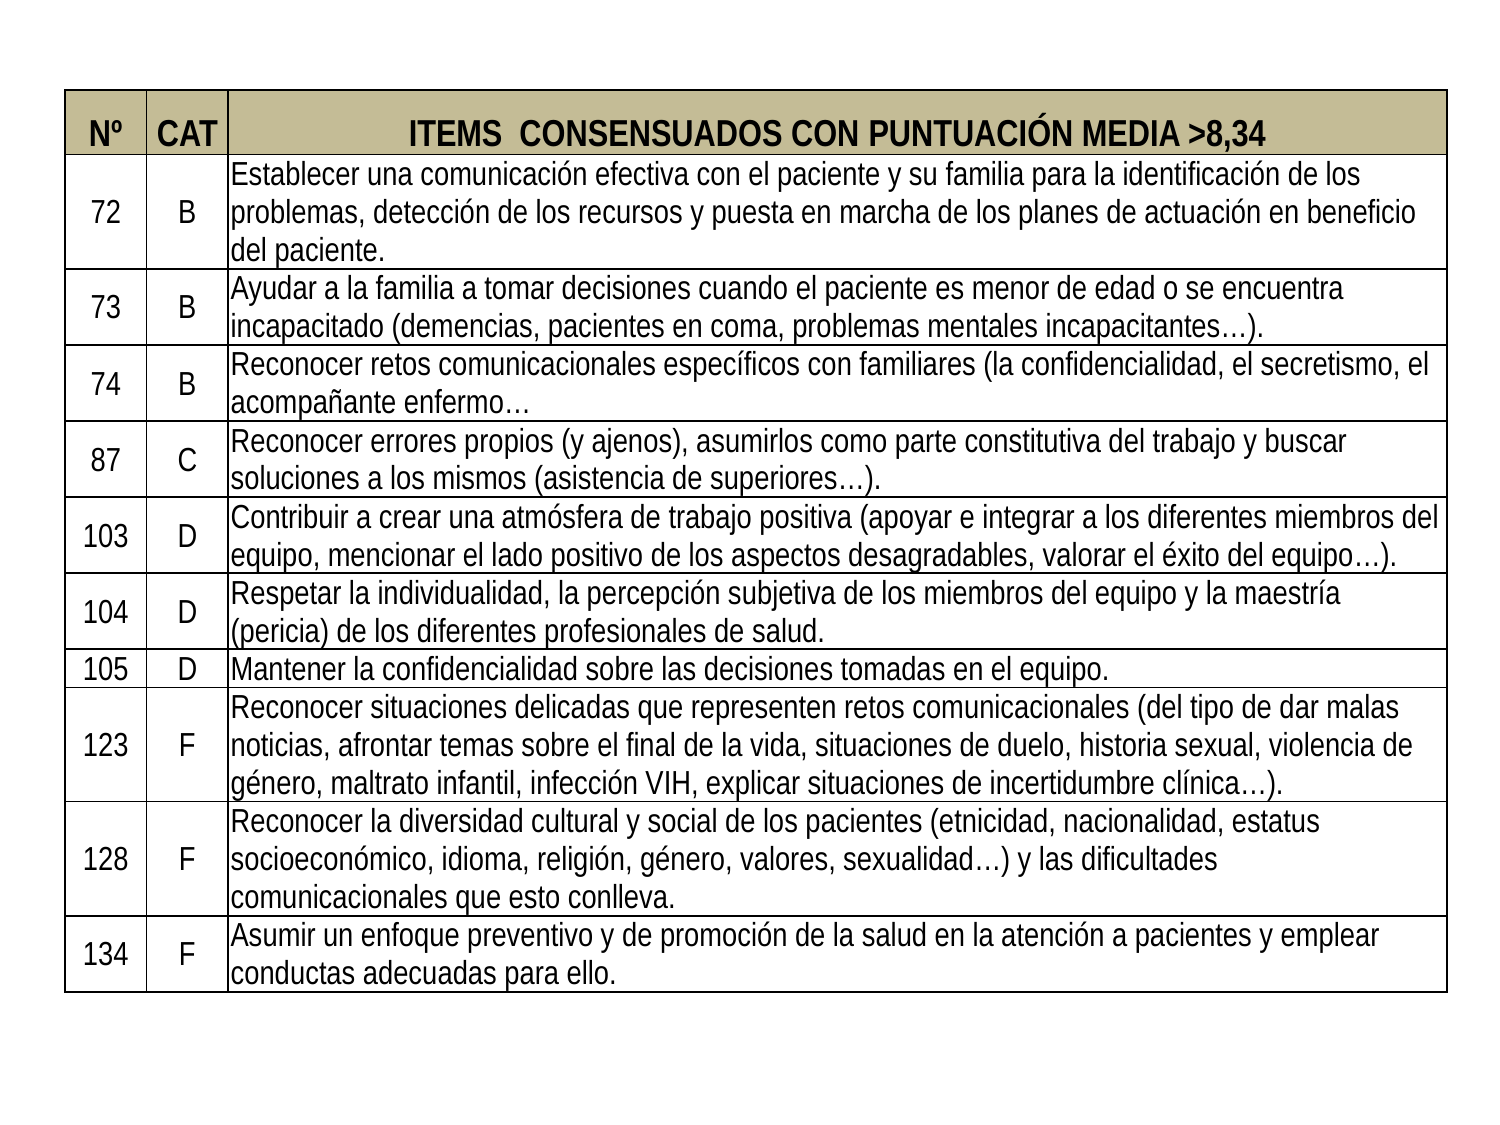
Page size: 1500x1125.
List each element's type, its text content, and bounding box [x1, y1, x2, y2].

table_cell Mantener la confidencialidad sobre las decisiones tomadas en el equipo. [229, 650, 1446, 687]
table_cell F [147, 688, 227, 801]
table_cell Respetar la individualidad, la percepción subjetiva de los miembros del equipo y la maestría (pericia) de los diferentes profesionales de salud. [229, 574, 1446, 648]
table_cell B [147, 270, 227, 344]
table_cell 103 [66, 498, 146, 572]
table_header ITEMS CONSENSUADOS CON PUNTUACIÓN MEDIA >8,34 [229, 91, 1446, 154]
table_cell 104 [66, 574, 146, 648]
table_cell Reconocer errores propios (y ajenos), asumirlos como parte constitutiva del trabajo y buscar soluciones a los mismos (asistencia de superiores…). [229, 422, 1446, 496]
table_cell 73 [66, 270, 146, 344]
table_cell D [147, 650, 227, 687]
table_cell Asumir un enfoque preventivo y de promoción de la salud en la atención a pacientes y emplear conductas adecuadas para ello. [229, 917, 1446, 991]
table_cell D [147, 498, 227, 572]
table_cell F [147, 802, 227, 915]
table_cell 87 [66, 422, 146, 496]
table_cell D [147, 574, 227, 648]
table_header CAT [147, 91, 227, 154]
table_cell Reconocer situaciones delicadas que representen retos comunicacionales (del tipo de dar malas noticias, afrontar temas sobre el final de la vida, situaciones de duelo, historia sexual, violencia de género, maltrato infantil, infección VIH, explicar situaciones de incertidumbre clínica…). [229, 688, 1446, 801]
table_cell 123 [66, 688, 146, 801]
table_cell 74 [66, 346, 146, 420]
table_cell B [147, 155, 227, 268]
table_cell Reconocer retos comunicacionales específicos con familiares (la confidencialidad, el secretismo, el acompañante enfermo… [229, 346, 1446, 420]
table_cell Contribuir a crear una atmósfera de trabajo positiva (apoyar e integrar a los diferentes miembros del equipo, mencionar el lado positivo de los aspectos desagradables, valorar el éxito del equipo…). [229, 498, 1446, 572]
table_cell 72 [66, 155, 146, 268]
table_cell 128 [66, 802, 146, 915]
table_cell Reconocer la diversidad cultural y social de los pacientes (etnicidad, nacionalidad, estatus socioeconómico, idioma, religión, género, valores, sexualidad…) y las dificultades comunicacionales que esto conlleva. [229, 802, 1446, 915]
table_cell 134 [66, 917, 146, 991]
table_cell F [147, 917, 227, 991]
table_cell Ayudar a la familia a tomar decisiones cuando el paciente es menor de edad o se encuentra incapacitado (demencias, pacientes en coma, problemas mentales incapacitantes…). [229, 270, 1446, 344]
table_cell B [147, 346, 227, 420]
table_cell 105 [66, 650, 146, 687]
table_cell Establecer una comunicación efectiva con el paciente y su familia para la identificación de los problemas, detección de los recursos y puesta en marcha de los planes de actuación en beneficio del paciente. [229, 155, 1446, 268]
table_header Nº [66, 91, 146, 154]
table_cell C [147, 422, 227, 496]
